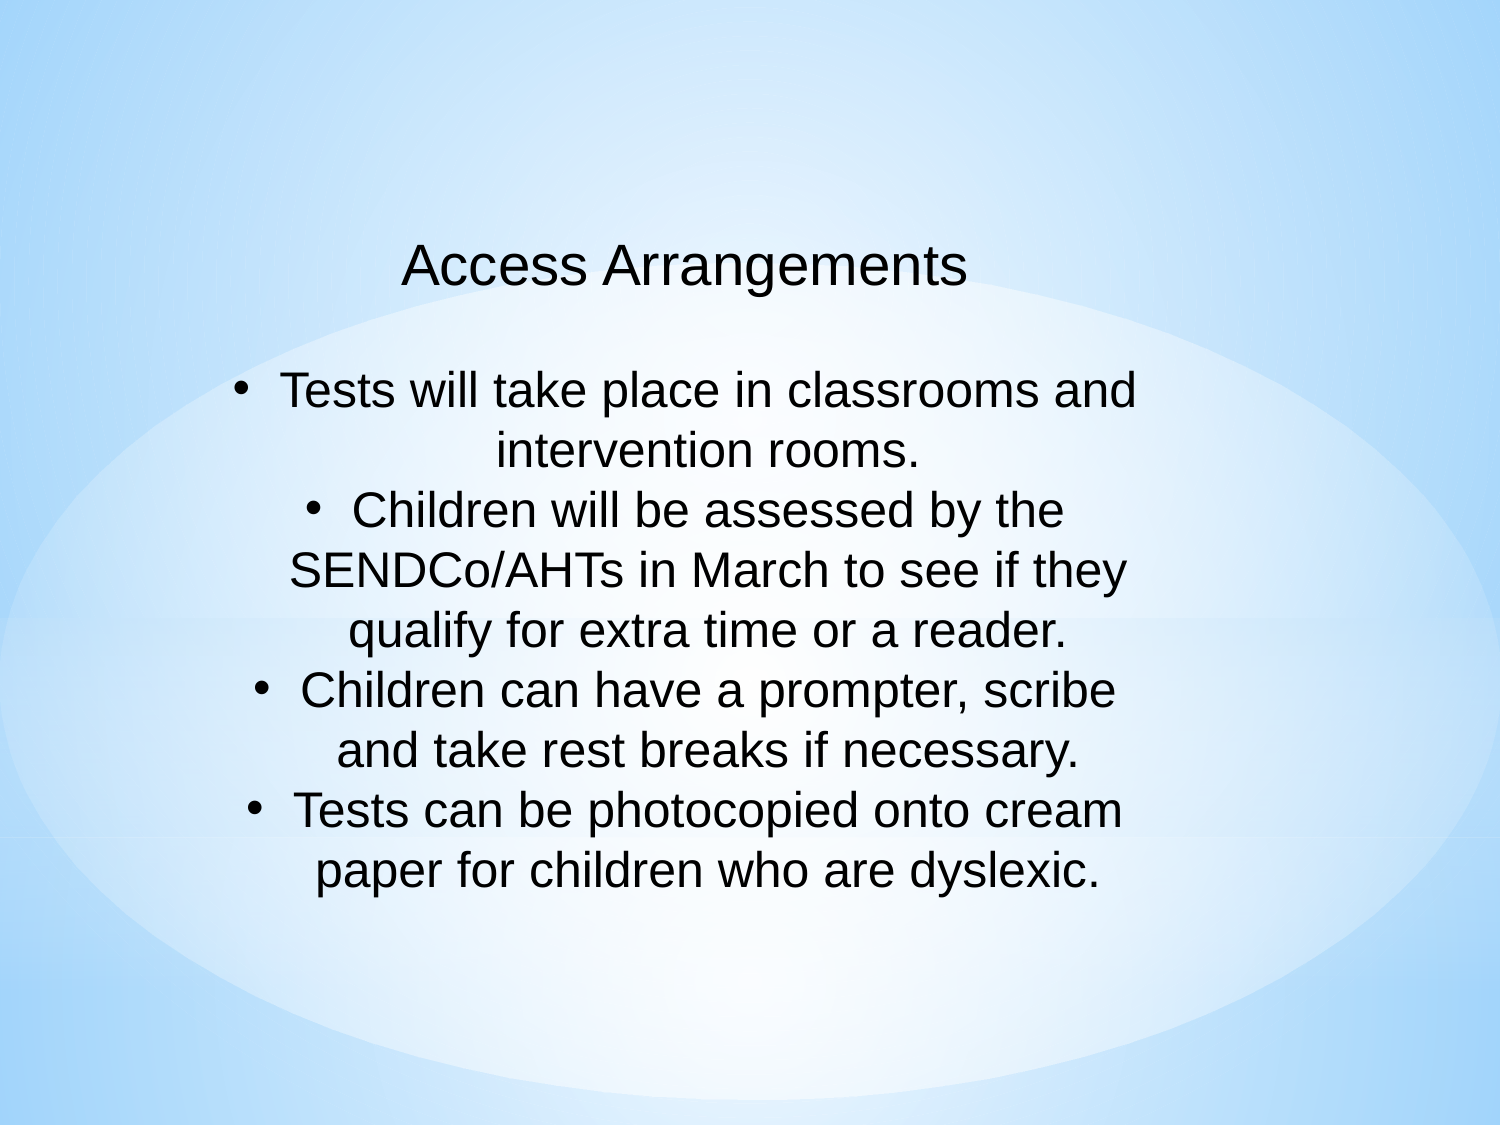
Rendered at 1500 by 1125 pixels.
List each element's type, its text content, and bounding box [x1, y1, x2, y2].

text_box Access Arrangements Tests will take place in classrooms and intervention rooms. Children will be assessed by the SENDCo/AHTs in March to see if they qualify for extra time or a reader. Children can have a prompter, scribe and take rest breaks if necessary. Tests can be photocopied onto cream paper for children who are dyslexic. [194, 219, 1176, 905]
